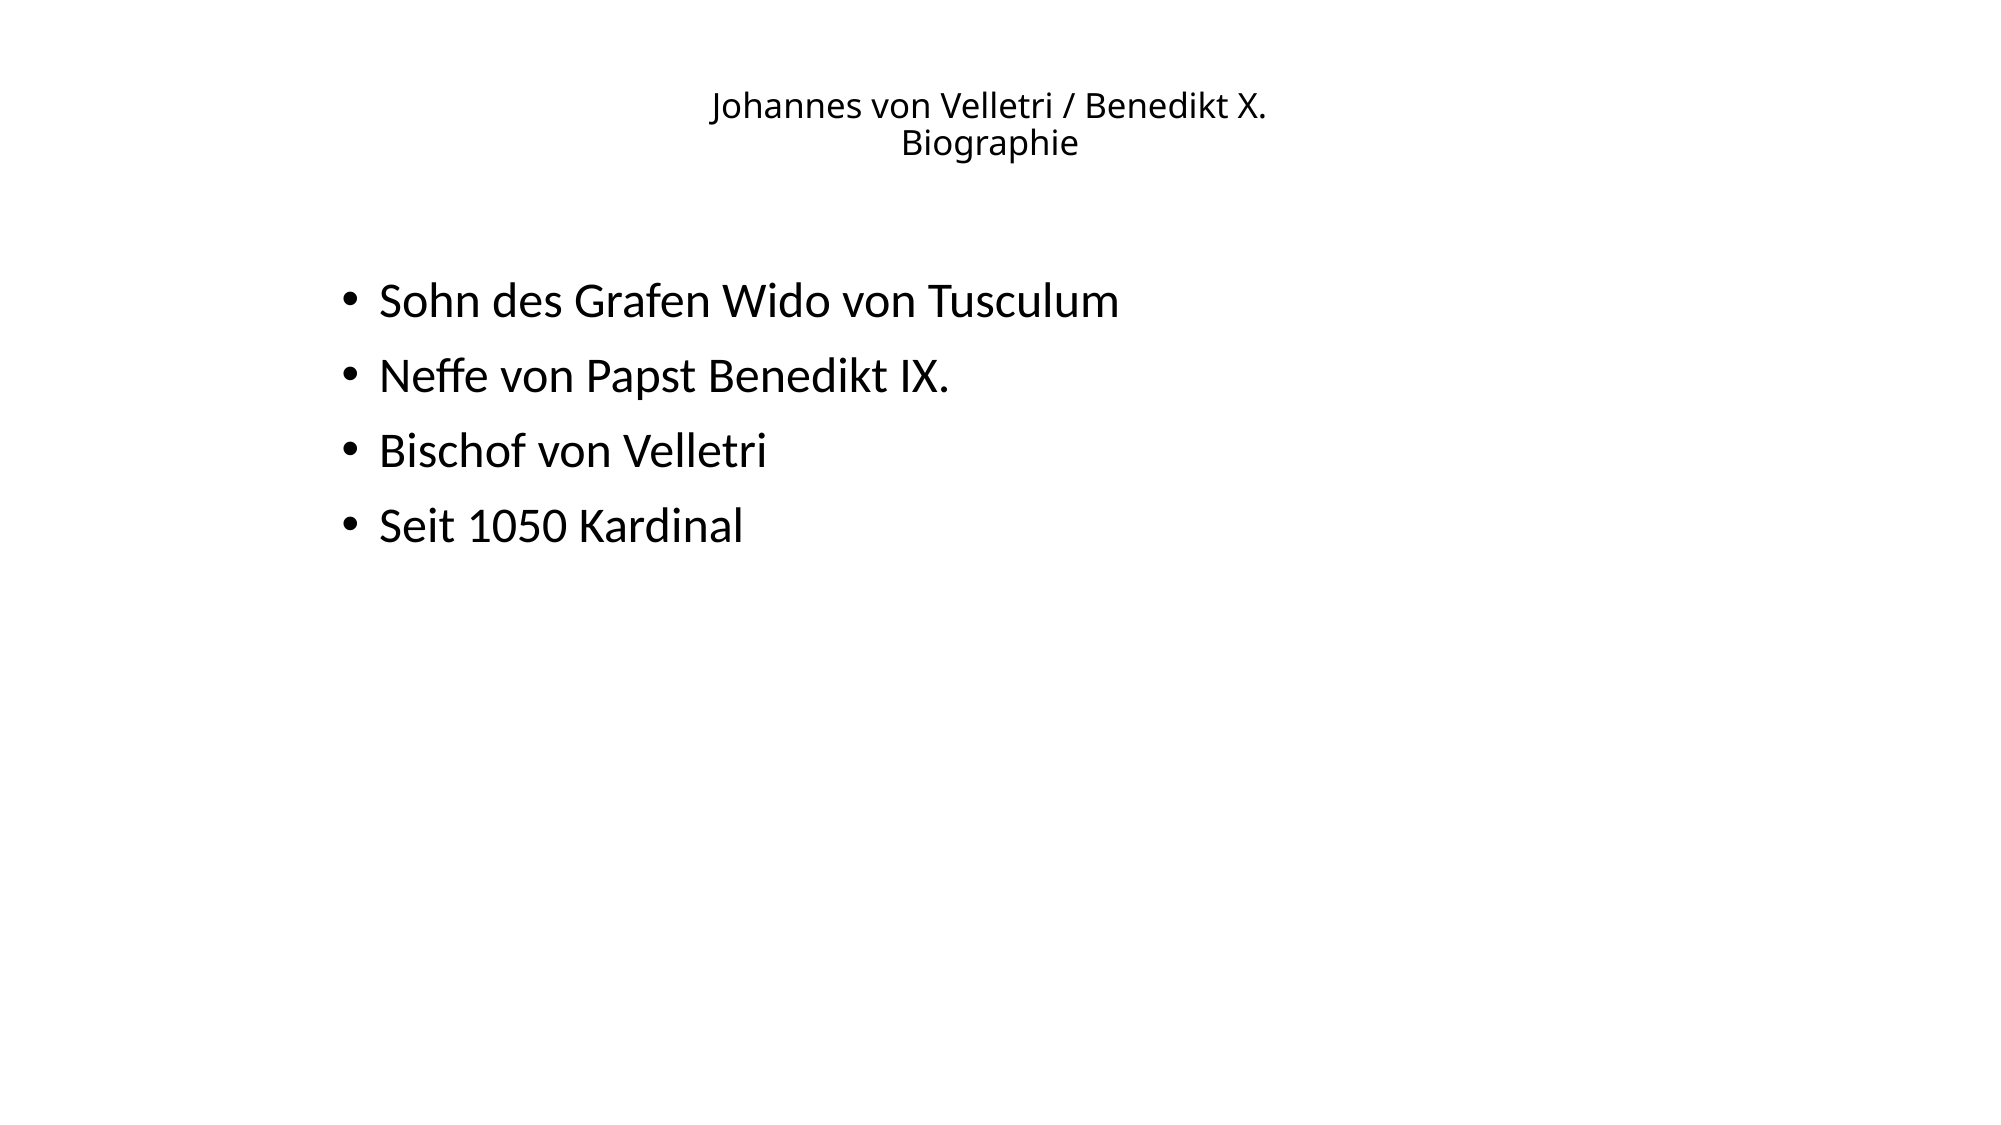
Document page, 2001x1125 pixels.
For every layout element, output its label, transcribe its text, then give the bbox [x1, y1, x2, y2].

list Sohn des Grafen Wido von Tusculum Neffe von Papst Benedikt IX. Bischof von Velletri Seit 1050 Kardinal [326, 267, 1677, 1010]
title Johannes von Velletri / Benedikt X. Biographie [314, 42, 1665, 231]
